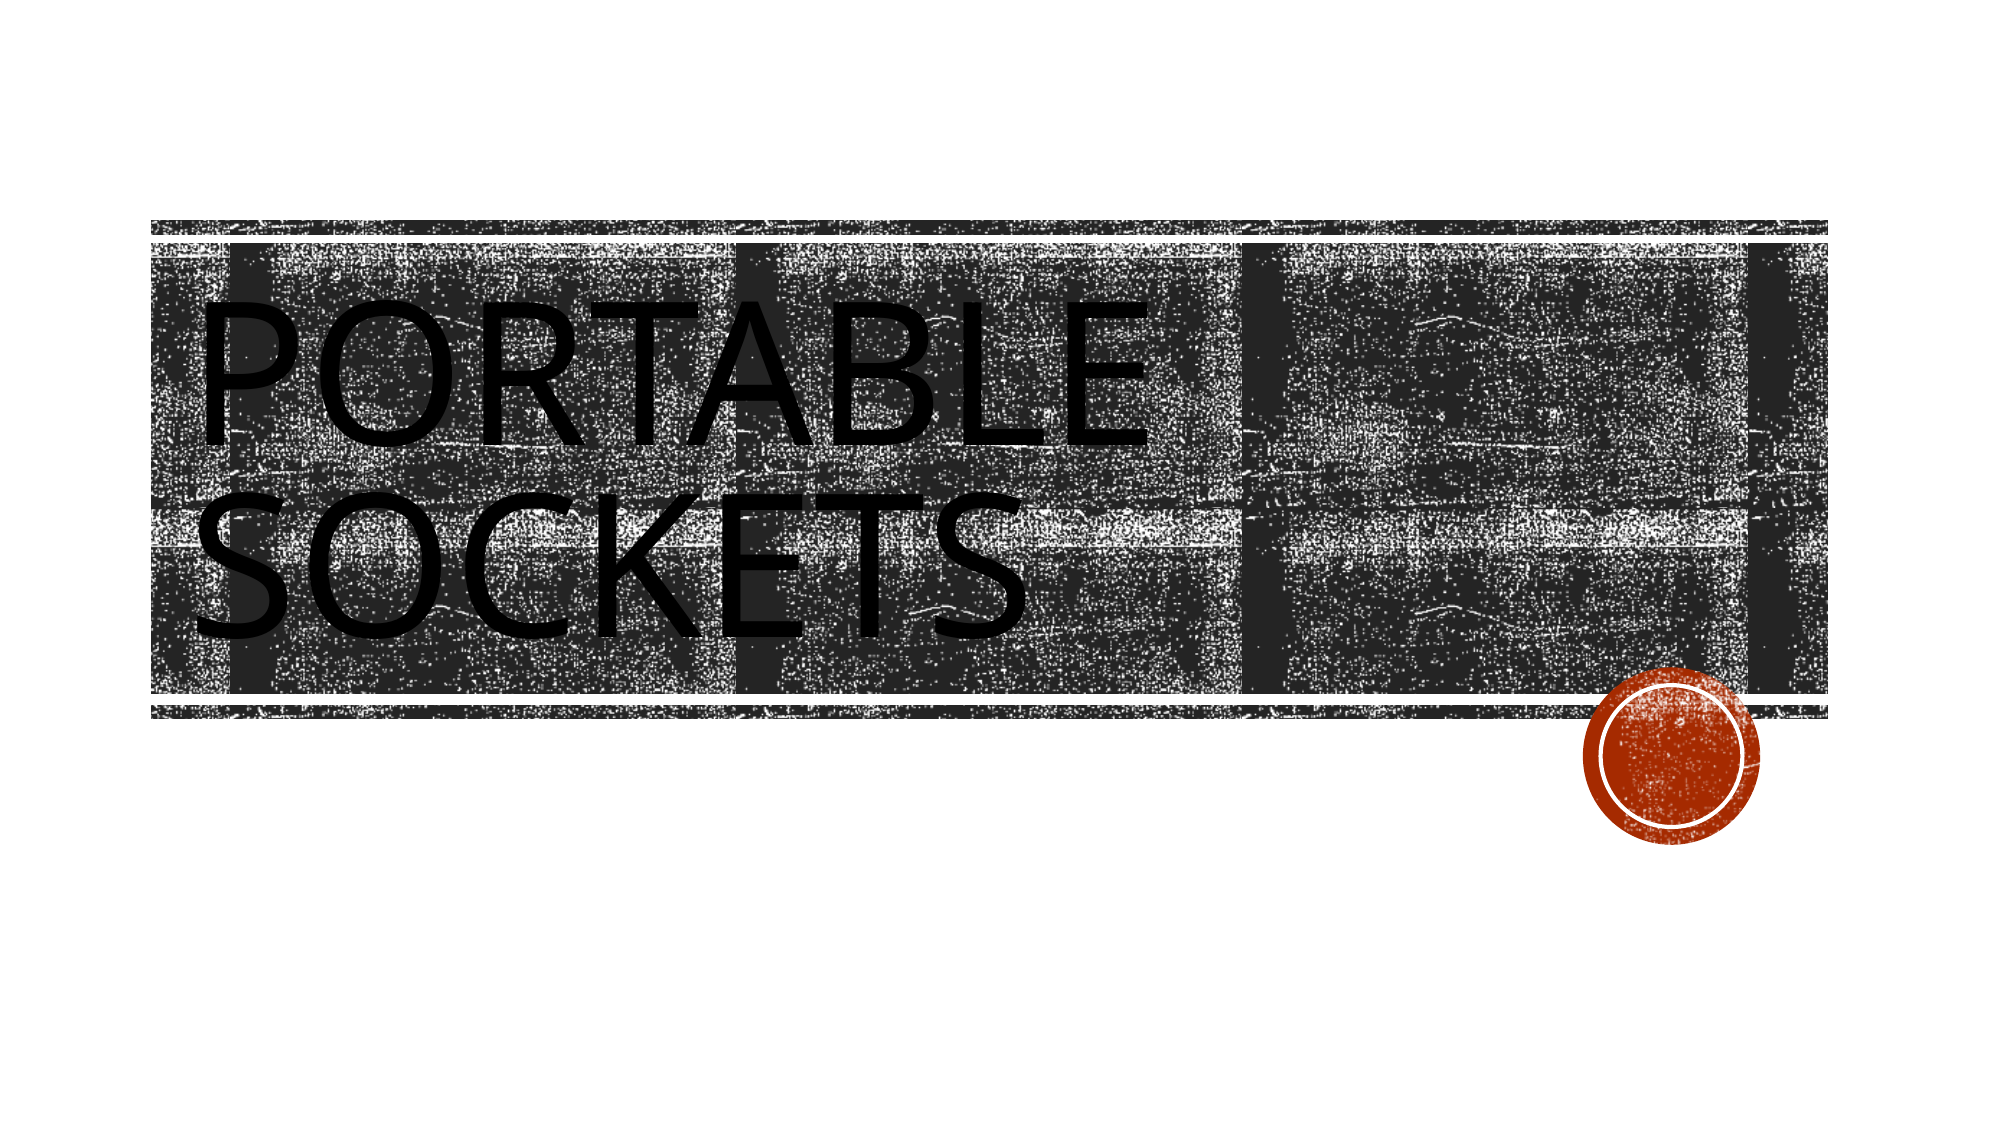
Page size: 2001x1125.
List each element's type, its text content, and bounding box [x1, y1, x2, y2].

title portable sockets [172, 234, 1808, 733]
